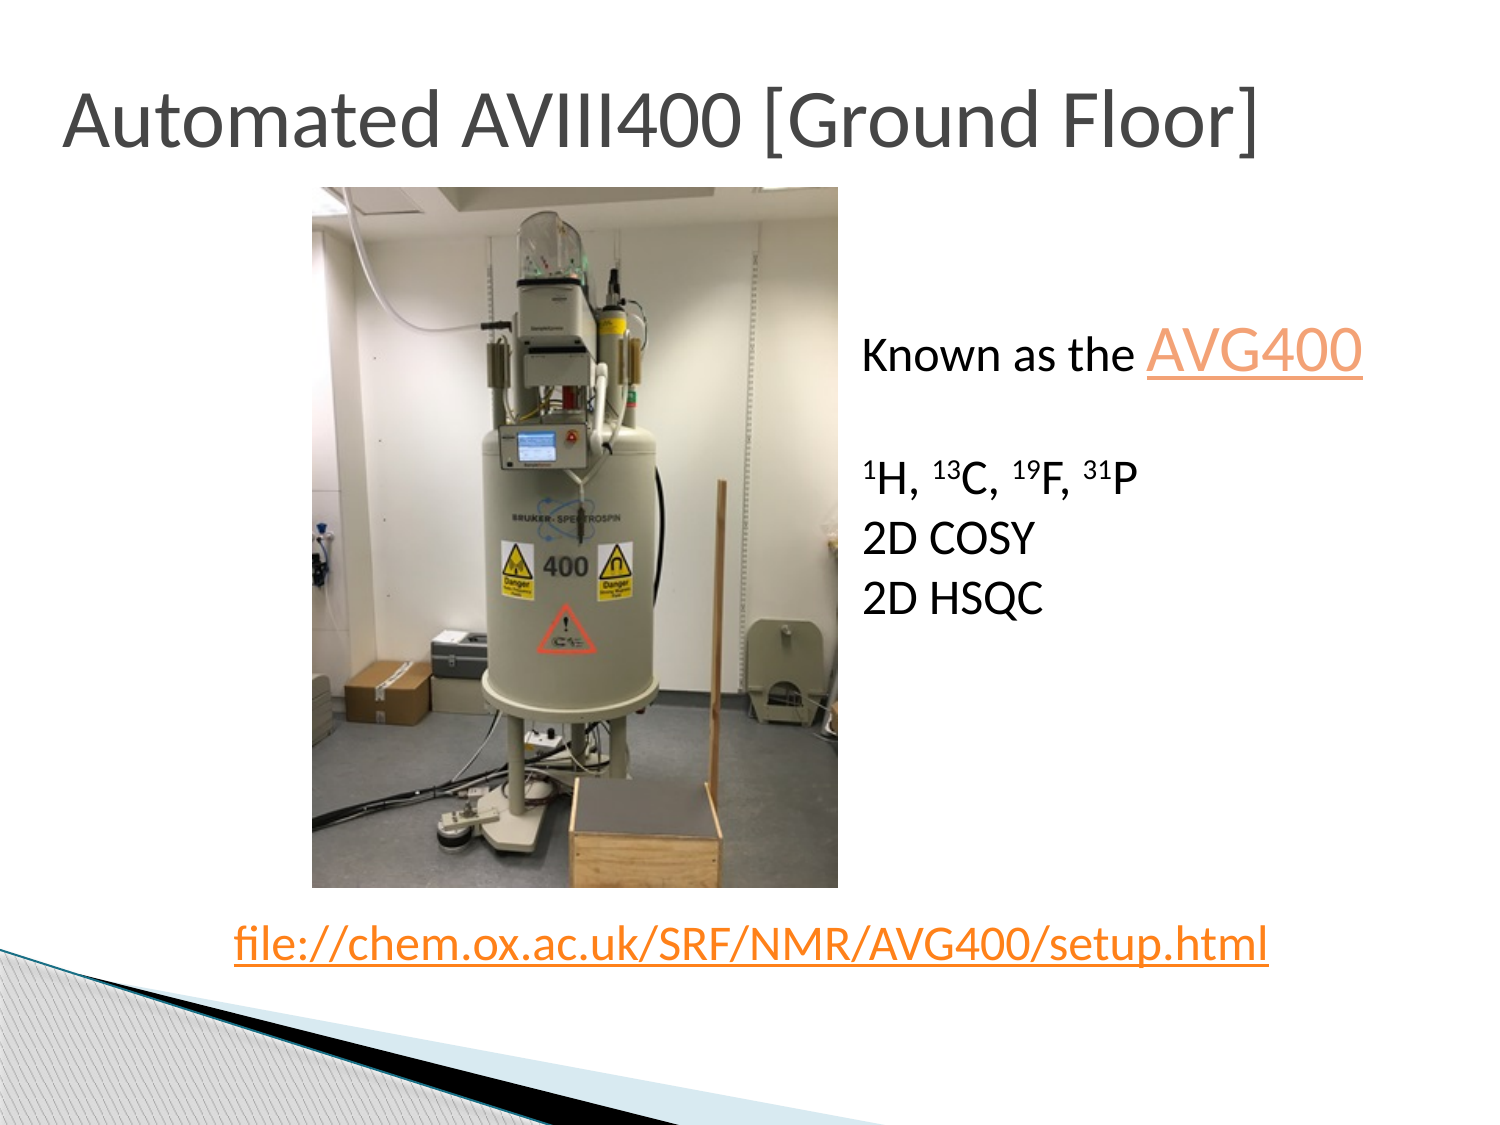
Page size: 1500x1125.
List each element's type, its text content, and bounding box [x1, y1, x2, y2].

text_box Known as the AVG400 1H, 13C, 19F, 31P 2D COSY 2D HSQC [847, 297, 1378, 632]
text_box file://chem.ox.ac.uk/SRF/NMR/AVG400/setup.html [218, 903, 1284, 979]
picture [312, 187, 839, 888]
text_box Automated AVIII400 [Ground Floor] [47, 56, 1277, 172]
